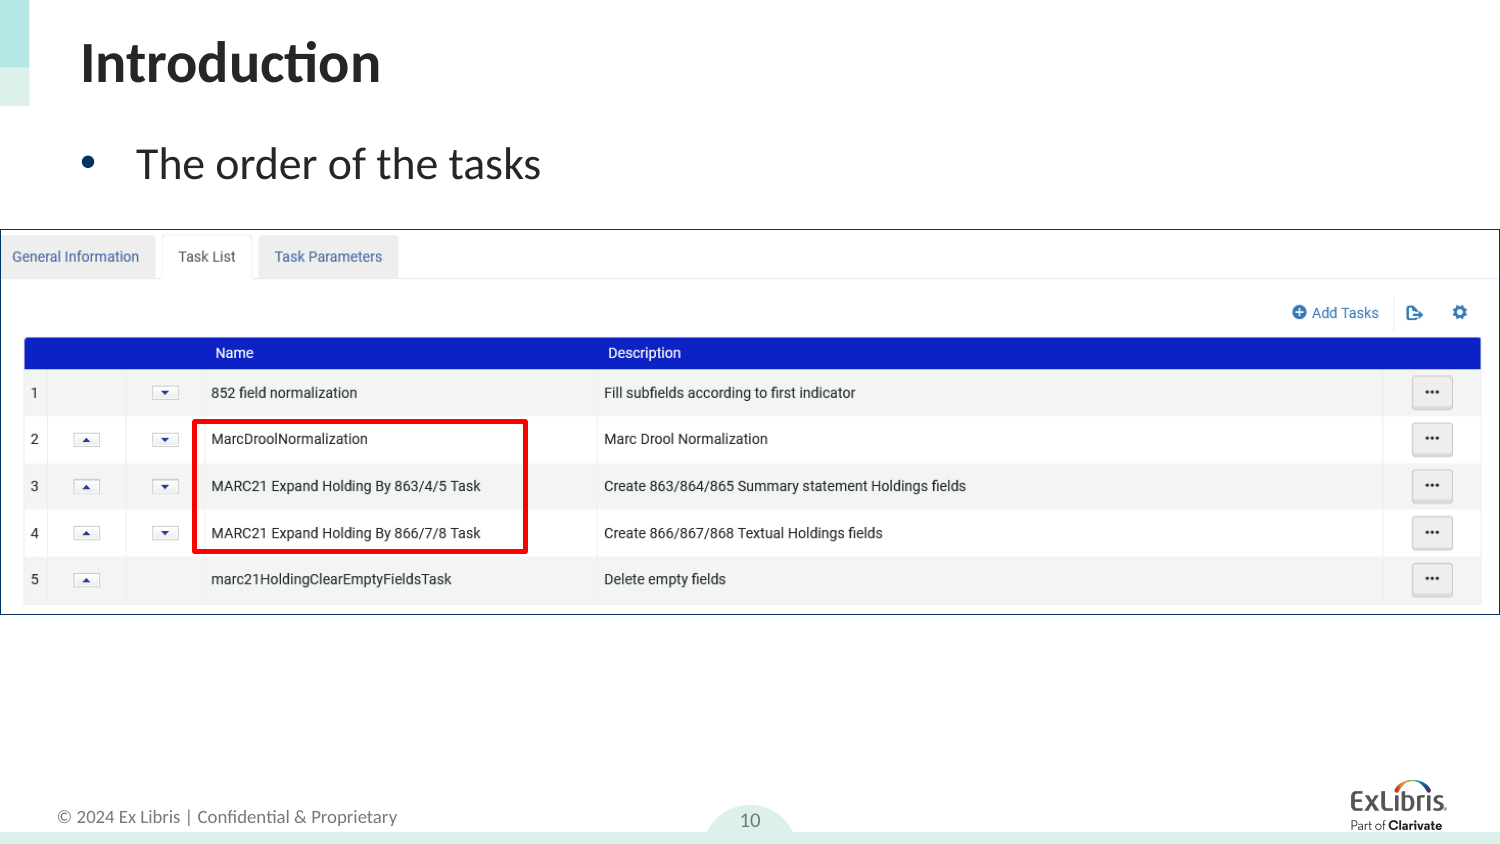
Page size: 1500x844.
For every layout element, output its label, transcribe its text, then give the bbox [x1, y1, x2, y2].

picture [1351, 780, 1447, 830]
slide_number 10 [705, 789, 795, 844]
picture [0, 228, 1500, 615]
title Introduction [64, 11, 1447, 107]
list The order of the tasks [64, 126, 1447, 227]
